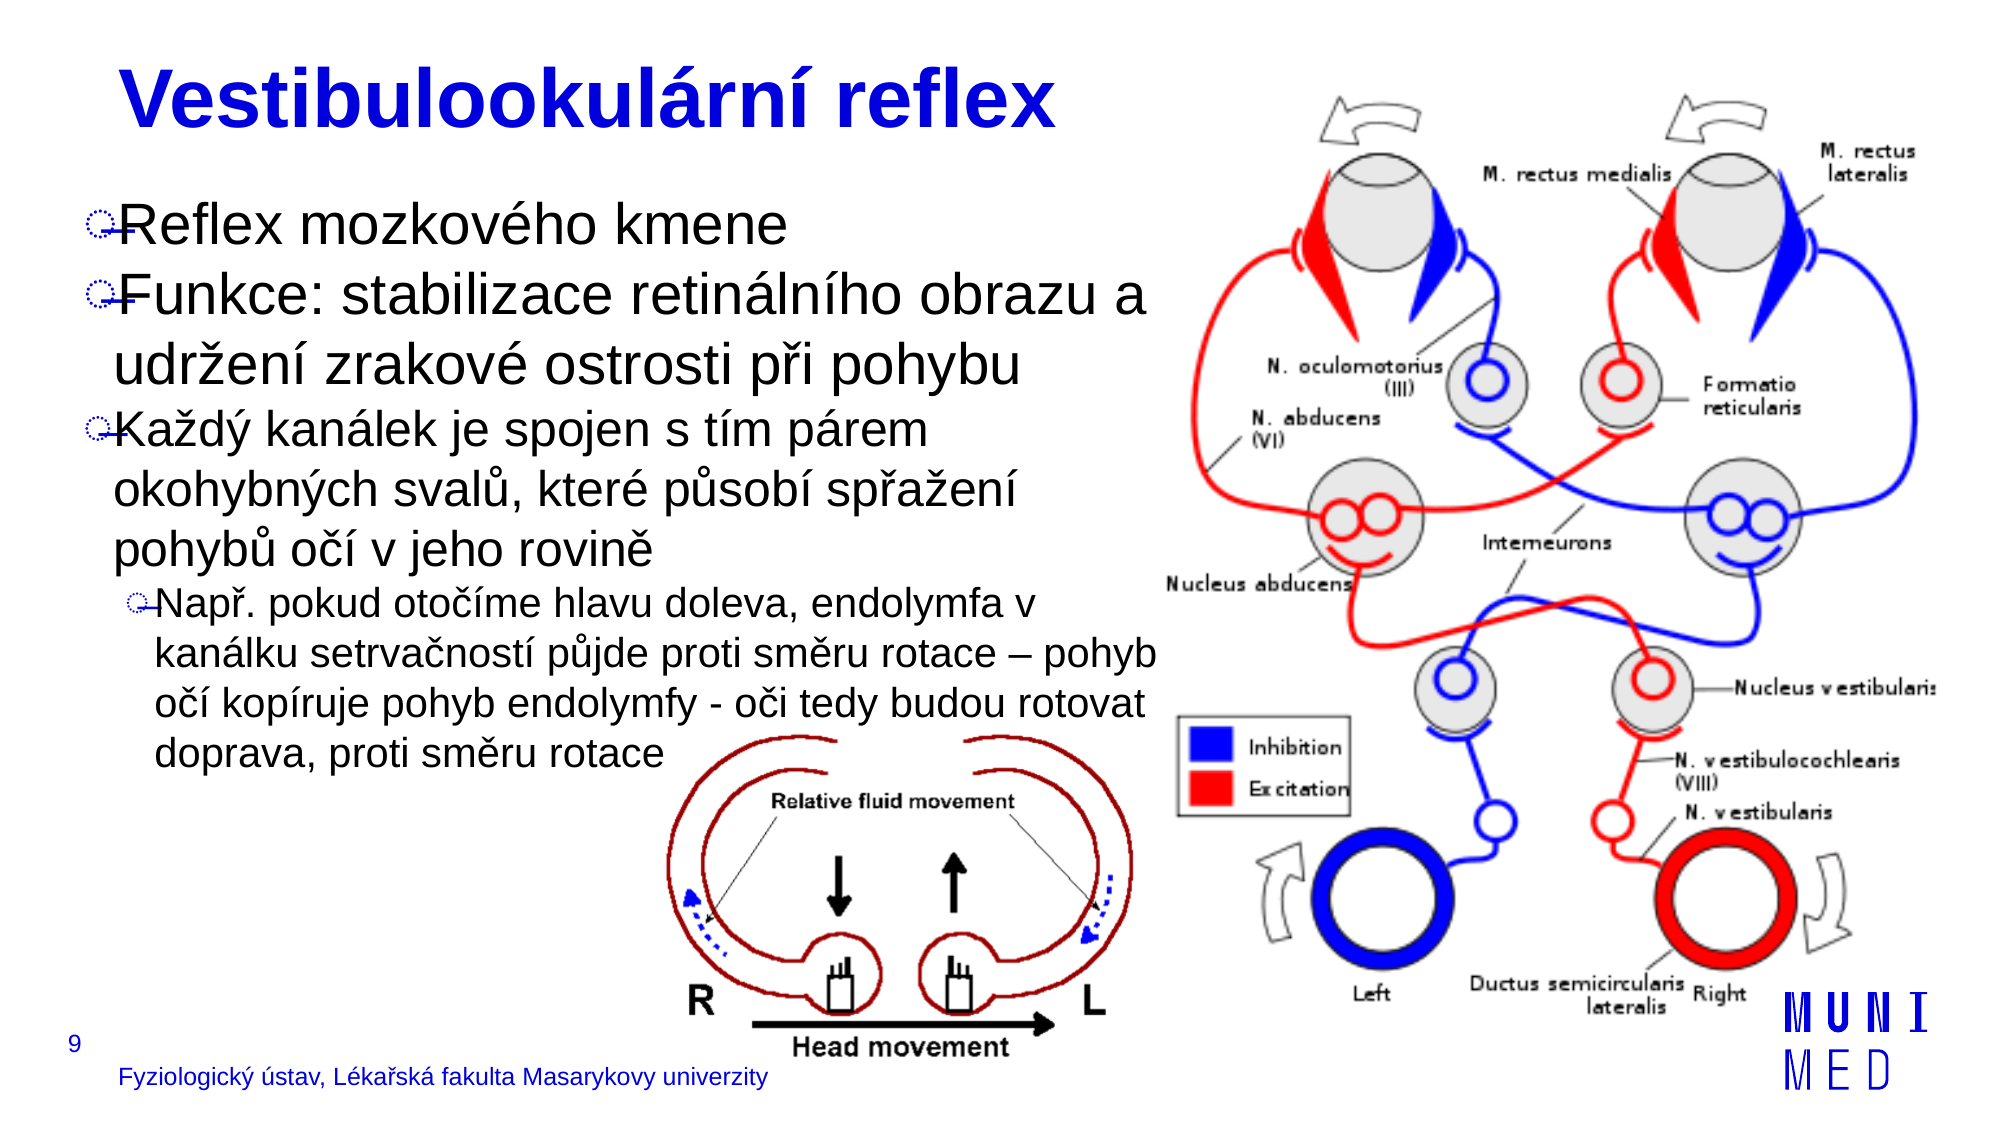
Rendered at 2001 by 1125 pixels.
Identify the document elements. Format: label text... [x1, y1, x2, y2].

title Vestibulookulární reflex [118, 60, 1883, 155]
picture [1155, 68, 1939, 1047]
slide_number 9 [67, 1021, 110, 1063]
footer Fyziologický ústav, Lékařská fakulta Masarykovy univerzity [118, 1055, 1418, 1097]
picture [662, 729, 1140, 1065]
list Reflex mozkového kmene Funkce: stabilizace retinálního obrazu a udržení zrakové ostrosti při pohybu Každý kanálek je spojen s tím párem okohybných svalů, které působí spřažení pohybů očí v jeho rovině Např. pokud otočíme hlavu doleva, endolymfa v kanálku setrvačností půjde proti směru rotace – pohyb očí kopíruje pohyb endolymfy - oči tedy budou rotovat doprava, proti směru rotace [71, 186, 1150, 728]
